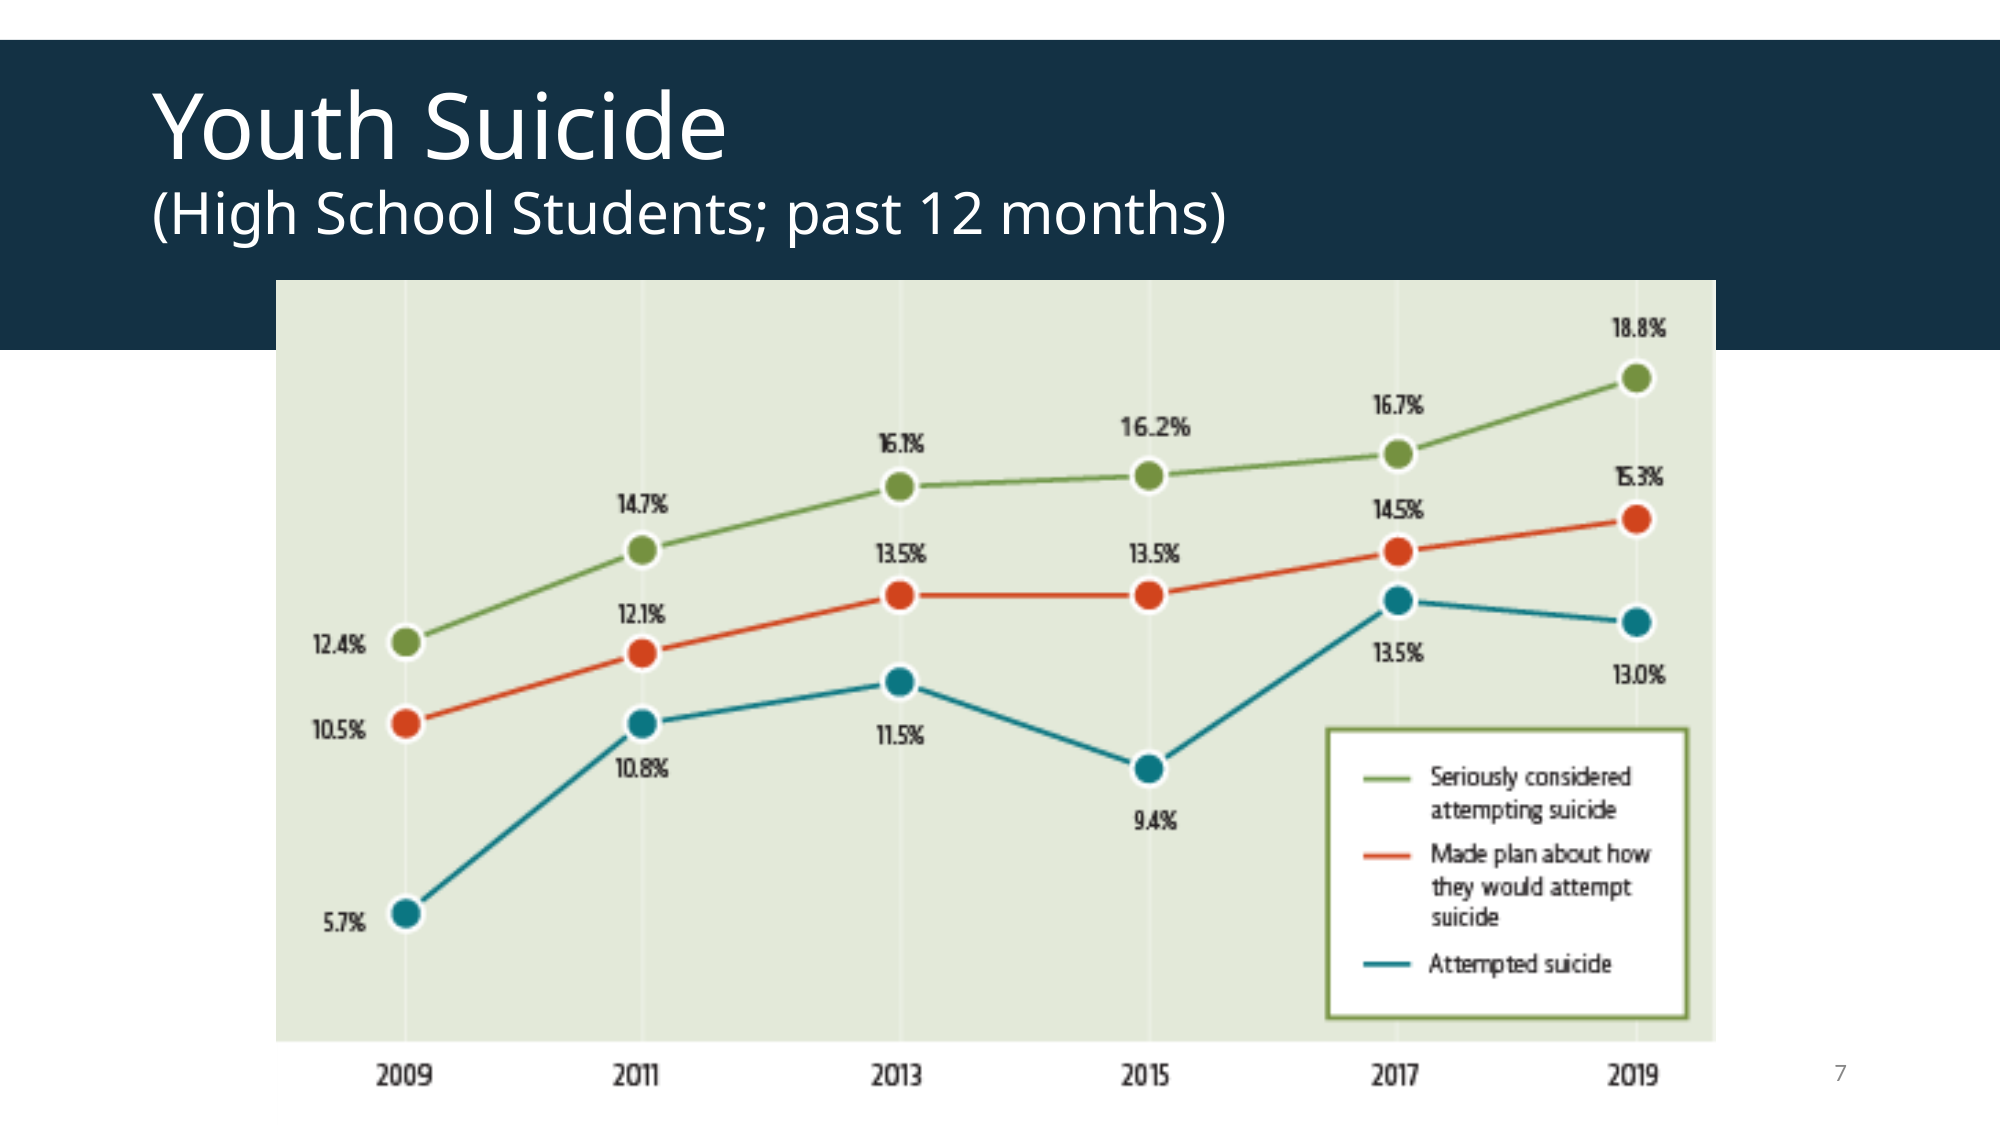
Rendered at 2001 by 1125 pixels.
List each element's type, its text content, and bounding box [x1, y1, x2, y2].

text_box 7 [1832, 1054, 1850, 1086]
text_box [0, 39, 2000, 350]
picture [275, 280, 1716, 1125]
title Youth Suicide (High School Students; past 12 months) [12, 0, 1673, 259]
